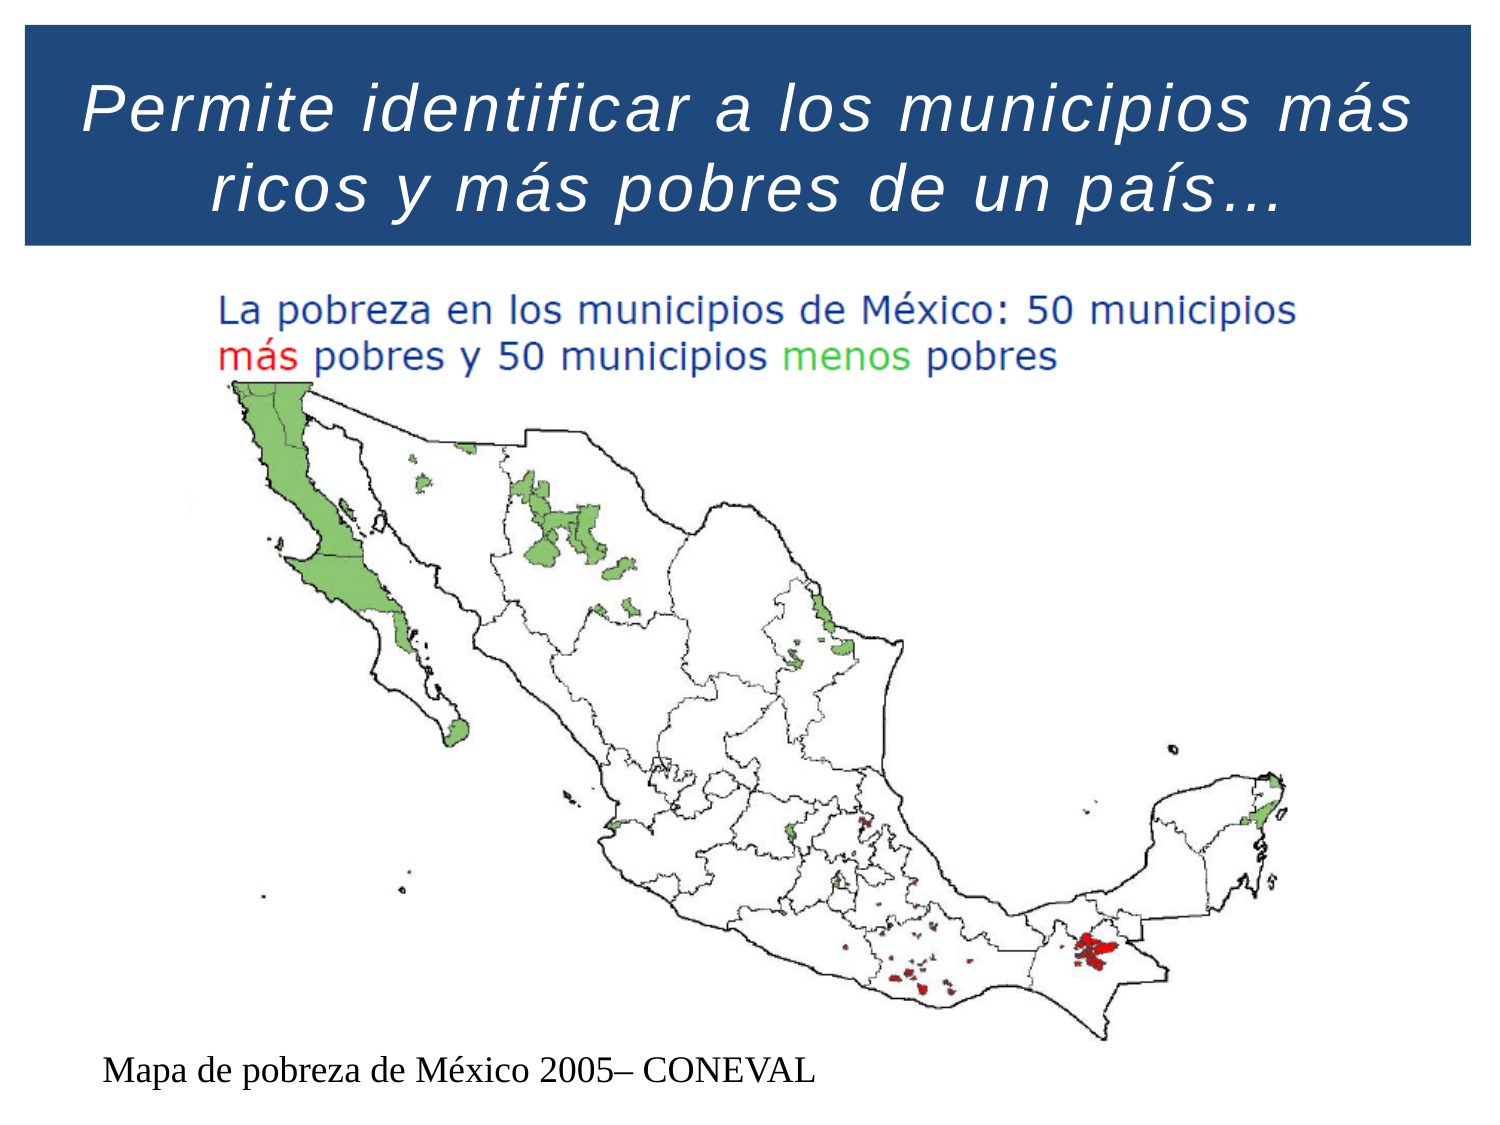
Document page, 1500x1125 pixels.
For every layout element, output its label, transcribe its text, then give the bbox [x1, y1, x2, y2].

title Permite identificar a los municipios más ricos y más pobres de un país… [62, 58, 1438, 232]
text_box Mapa de pobreza de México 2005– CONEVAL [87, 1037, 900, 1098]
picture [187, 287, 1313, 1057]
